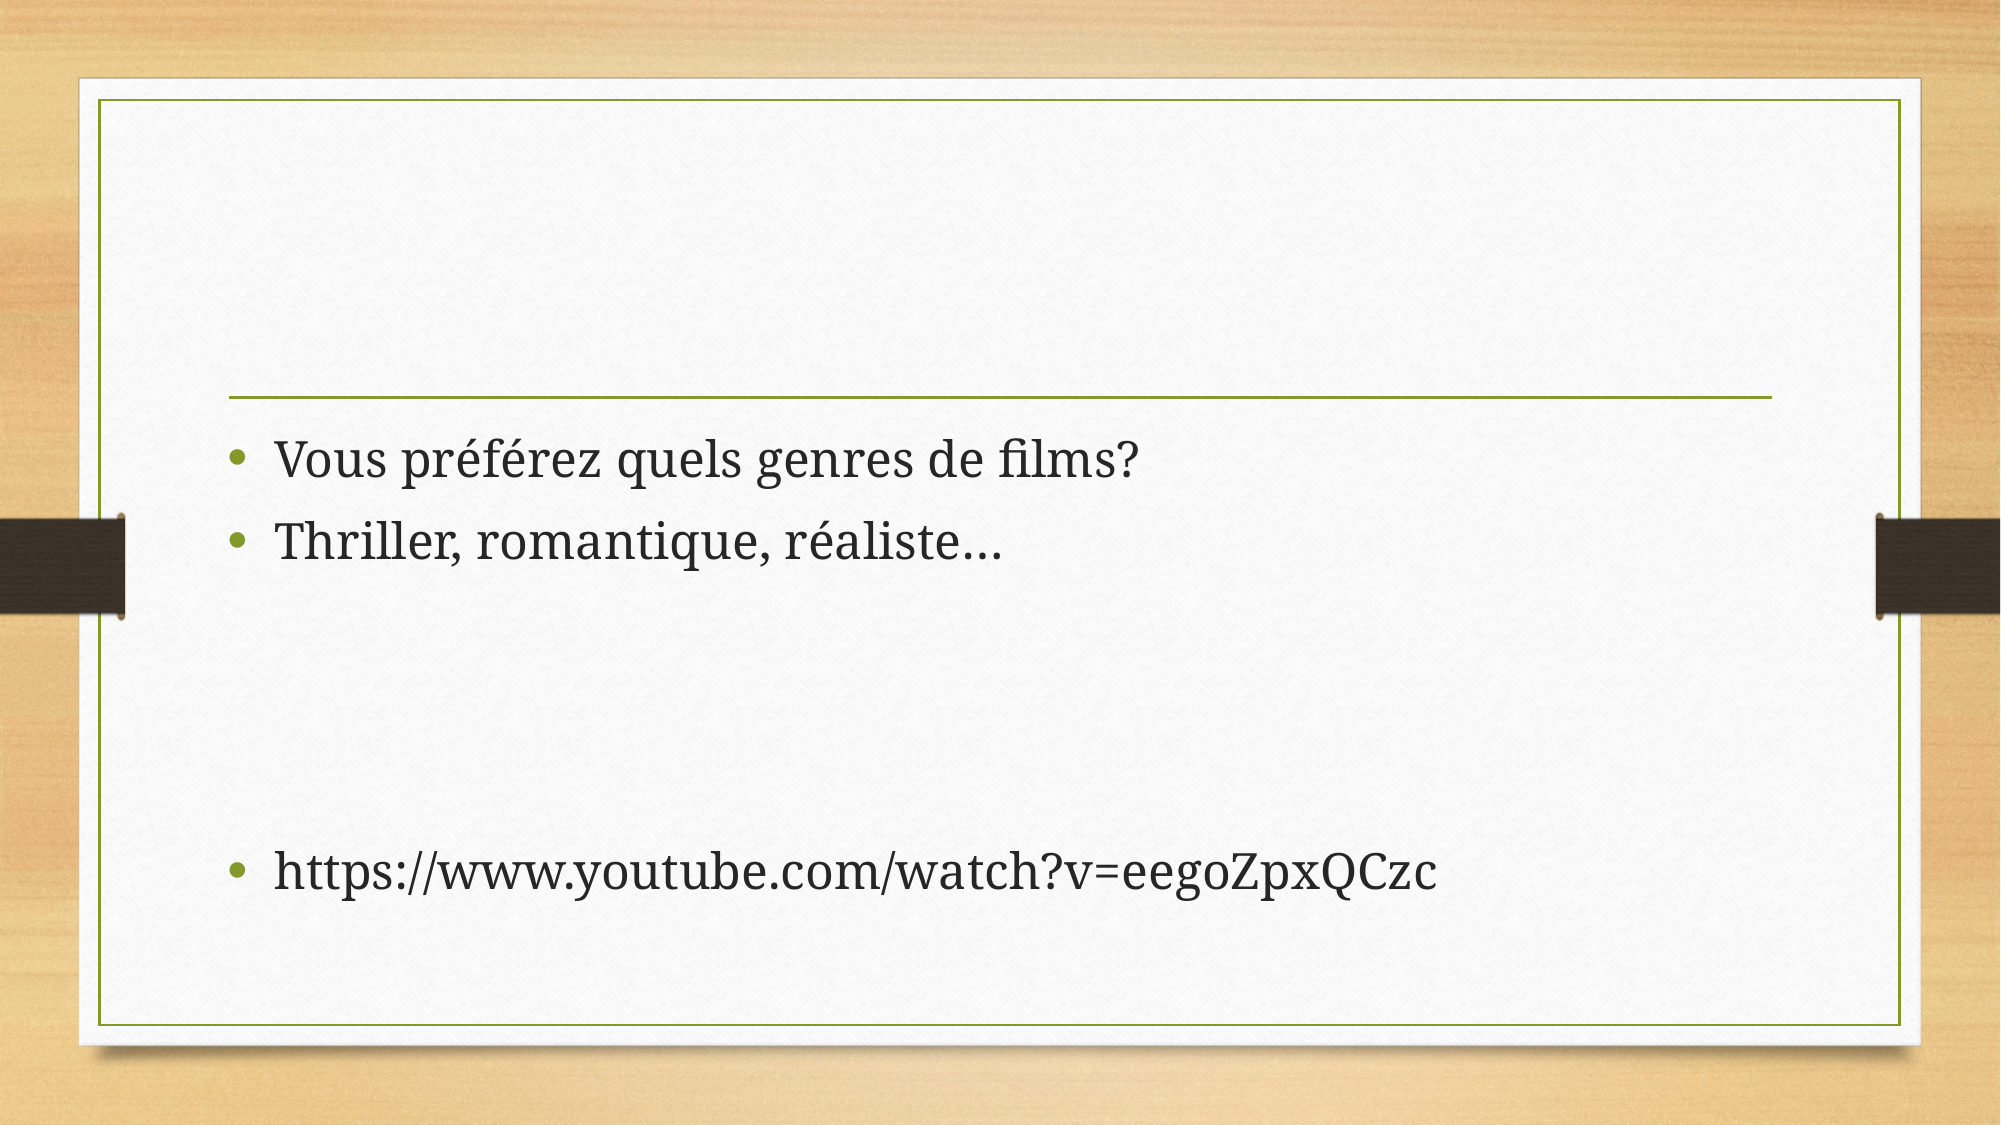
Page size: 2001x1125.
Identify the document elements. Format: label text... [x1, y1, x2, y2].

picture [0, 0, 2001, 1125]
list Vous préférez quels genres de films? Thriller, romantique, réaliste… https://www.youtube.com/watch?v=eegoZpxQCzc [212, 419, 1788, 964]
